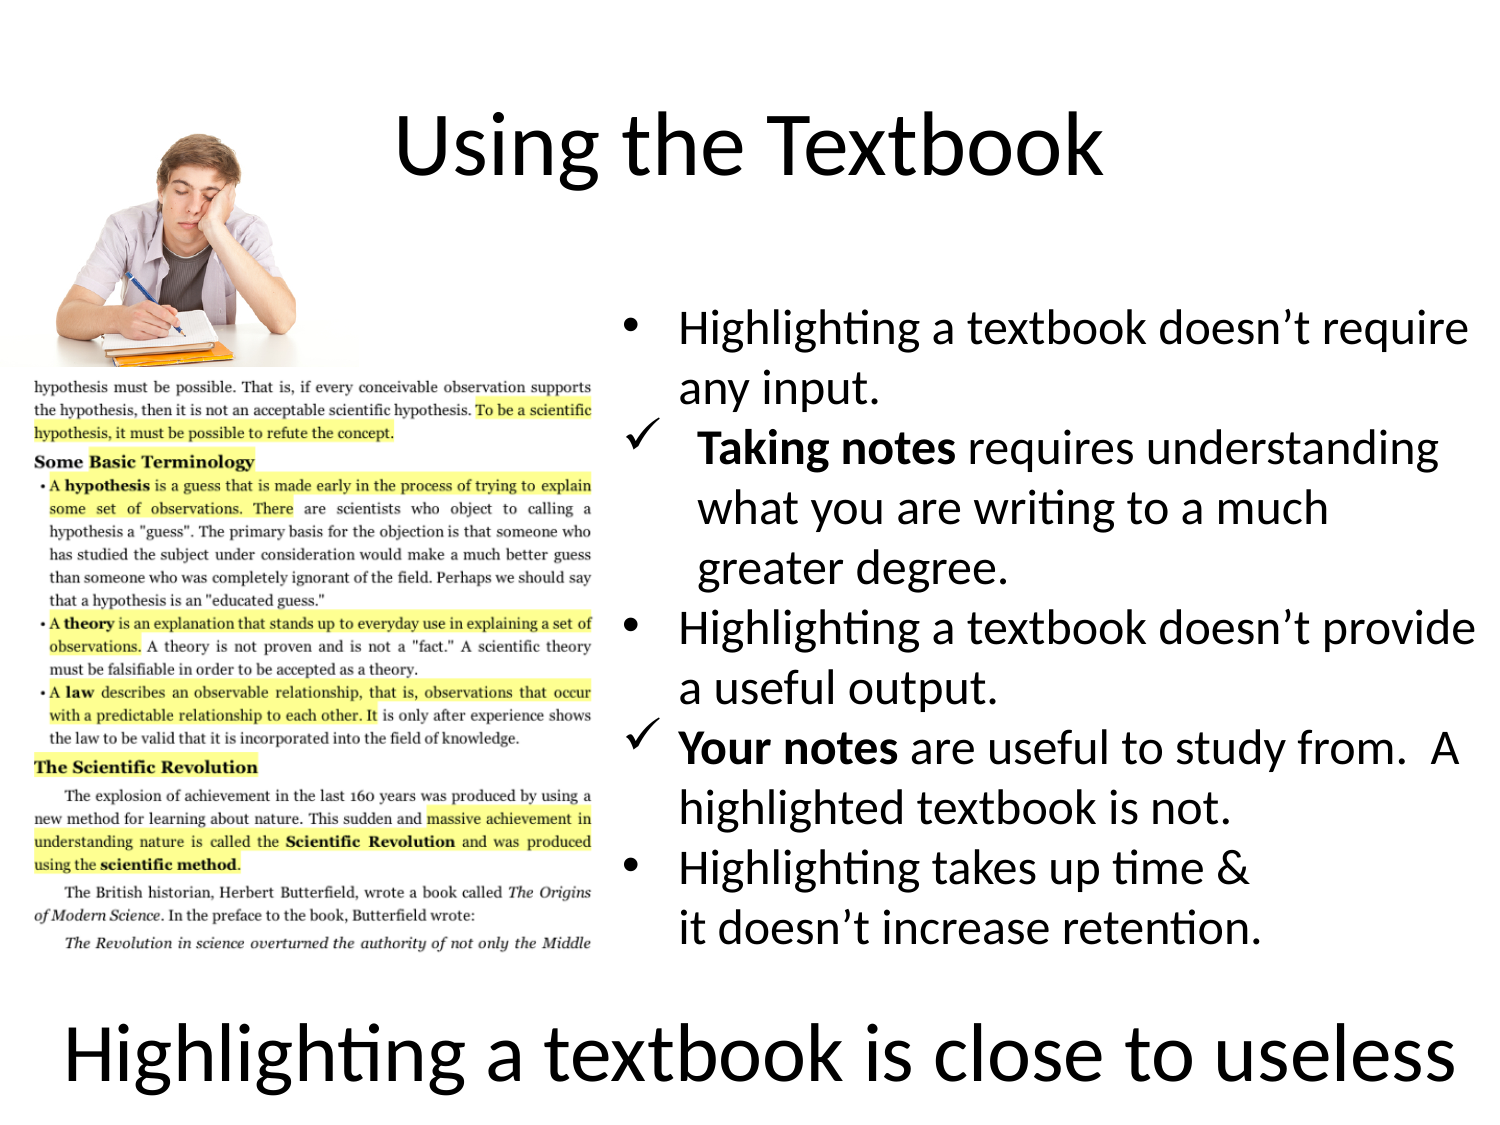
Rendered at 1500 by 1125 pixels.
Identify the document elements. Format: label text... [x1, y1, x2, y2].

text_box Highlighting a textbook doesn’t require any input. Taking notes requires understanding what you are writing to a much greater degree. Highlighting a textbook doesn’t provide a useful output. Your notes are useful to study from. A highlighted textbook is not. Highlighting takes up time & it doesn’t increase retention. [607, 286, 1500, 962]
title Using the Textbook [75, 45, 1425, 233]
text_box Highlighting a textbook is close to useless [48, 990, 1474, 1106]
picture [0, 126, 608, 969]
